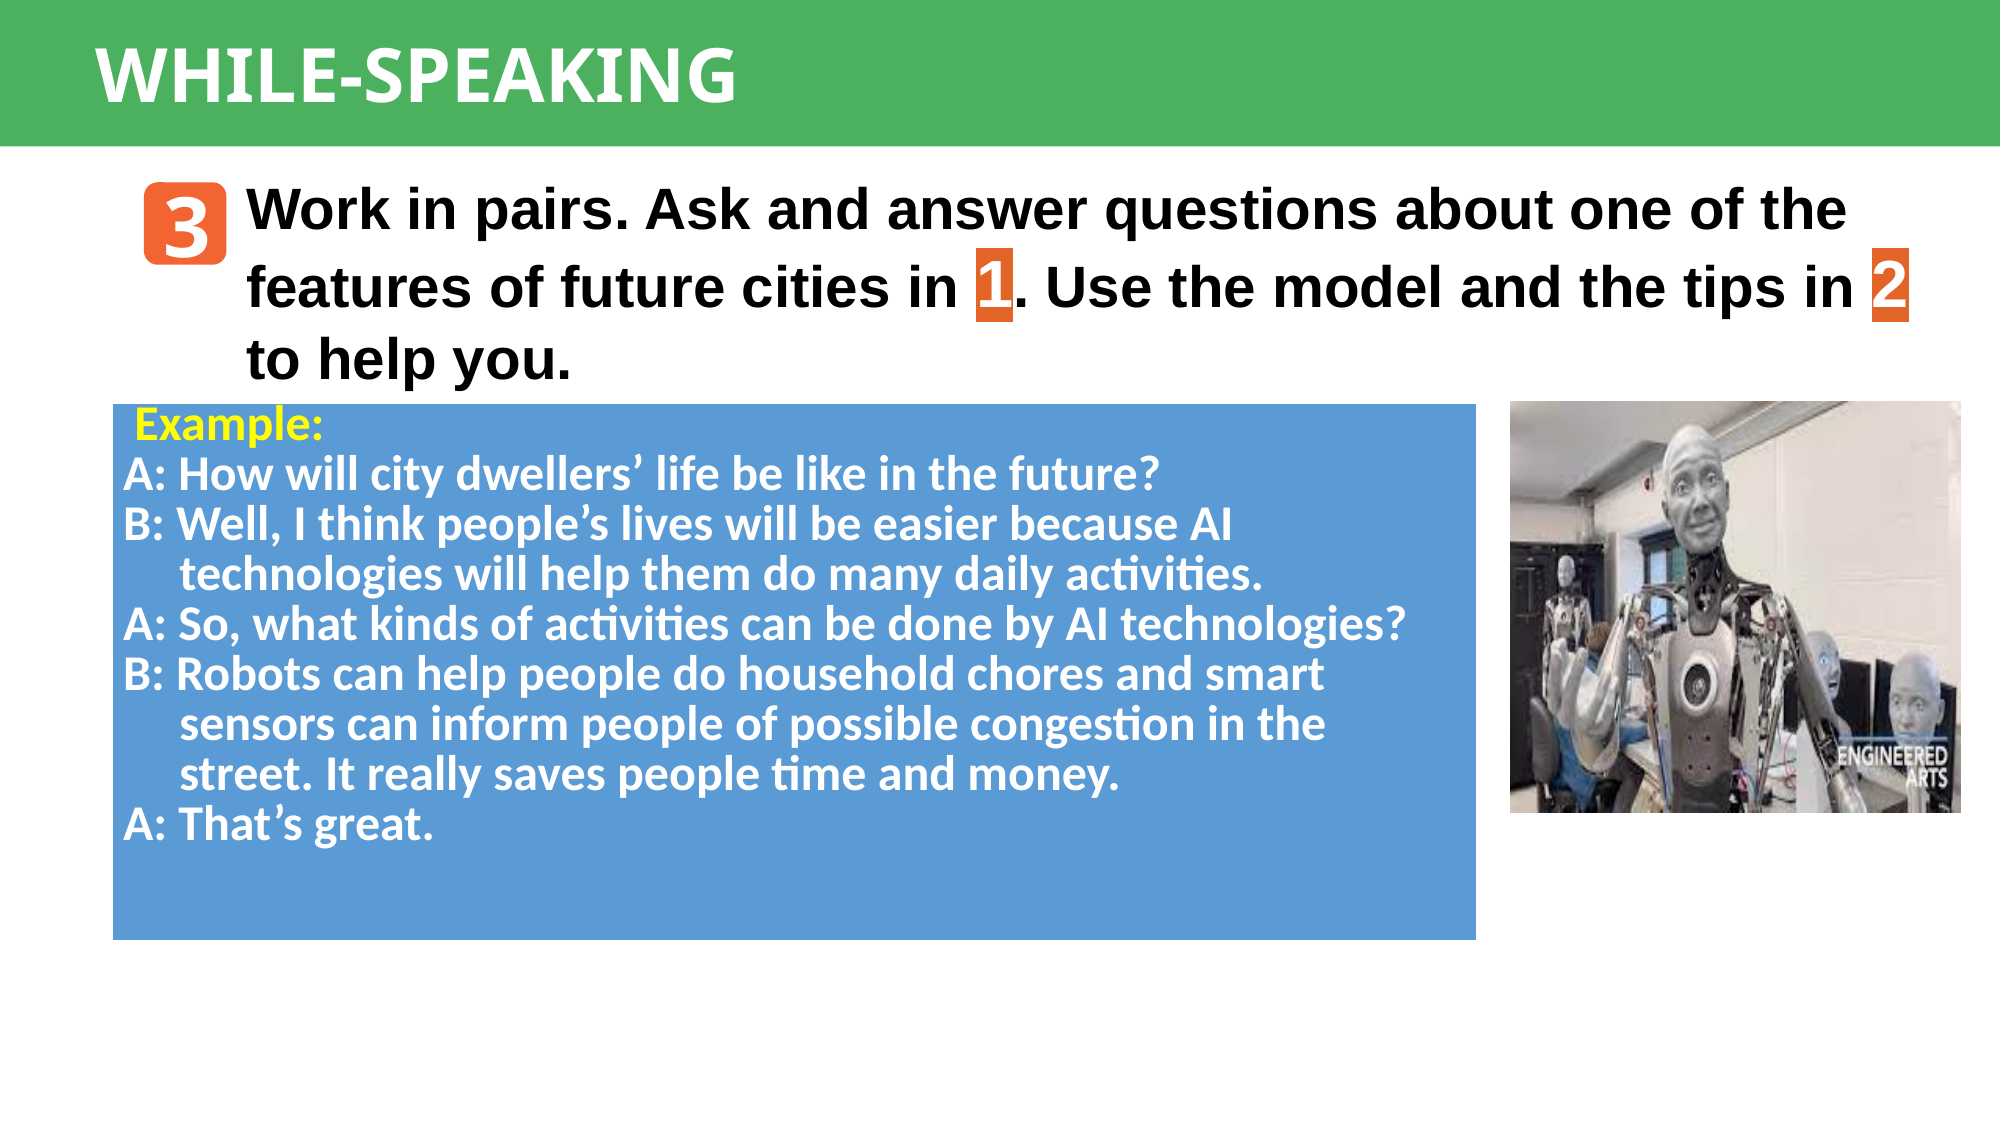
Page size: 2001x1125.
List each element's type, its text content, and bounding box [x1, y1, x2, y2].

text_box [0, 0, 2000, 147]
picture [1510, 401, 1961, 813]
text_box Work in pairs. Ask and answer questions about one of the features of future cities in 1. Use the model and the tips in 2 to help you. [231, 163, 1953, 399]
table_header Example: A: How will city dwellers’ life be like in the future? B: Well, I think people’s lives will be easier because AI technologies will help them do many daily activities. A: So, what kinds of activities can be done by AI technologies? B: Robots can help people do household chores and smart sensors can inform people of possible congestion in the street. It really saves people time and money. A: That’s great. [113, 404, 1476, 940]
text_box 3 [148, 166, 223, 282]
text_box [223, 185, 228, 262]
text_box WHILE-SPEAKING [81, 20, 831, 125]
text_box [142, 184, 148, 263]
